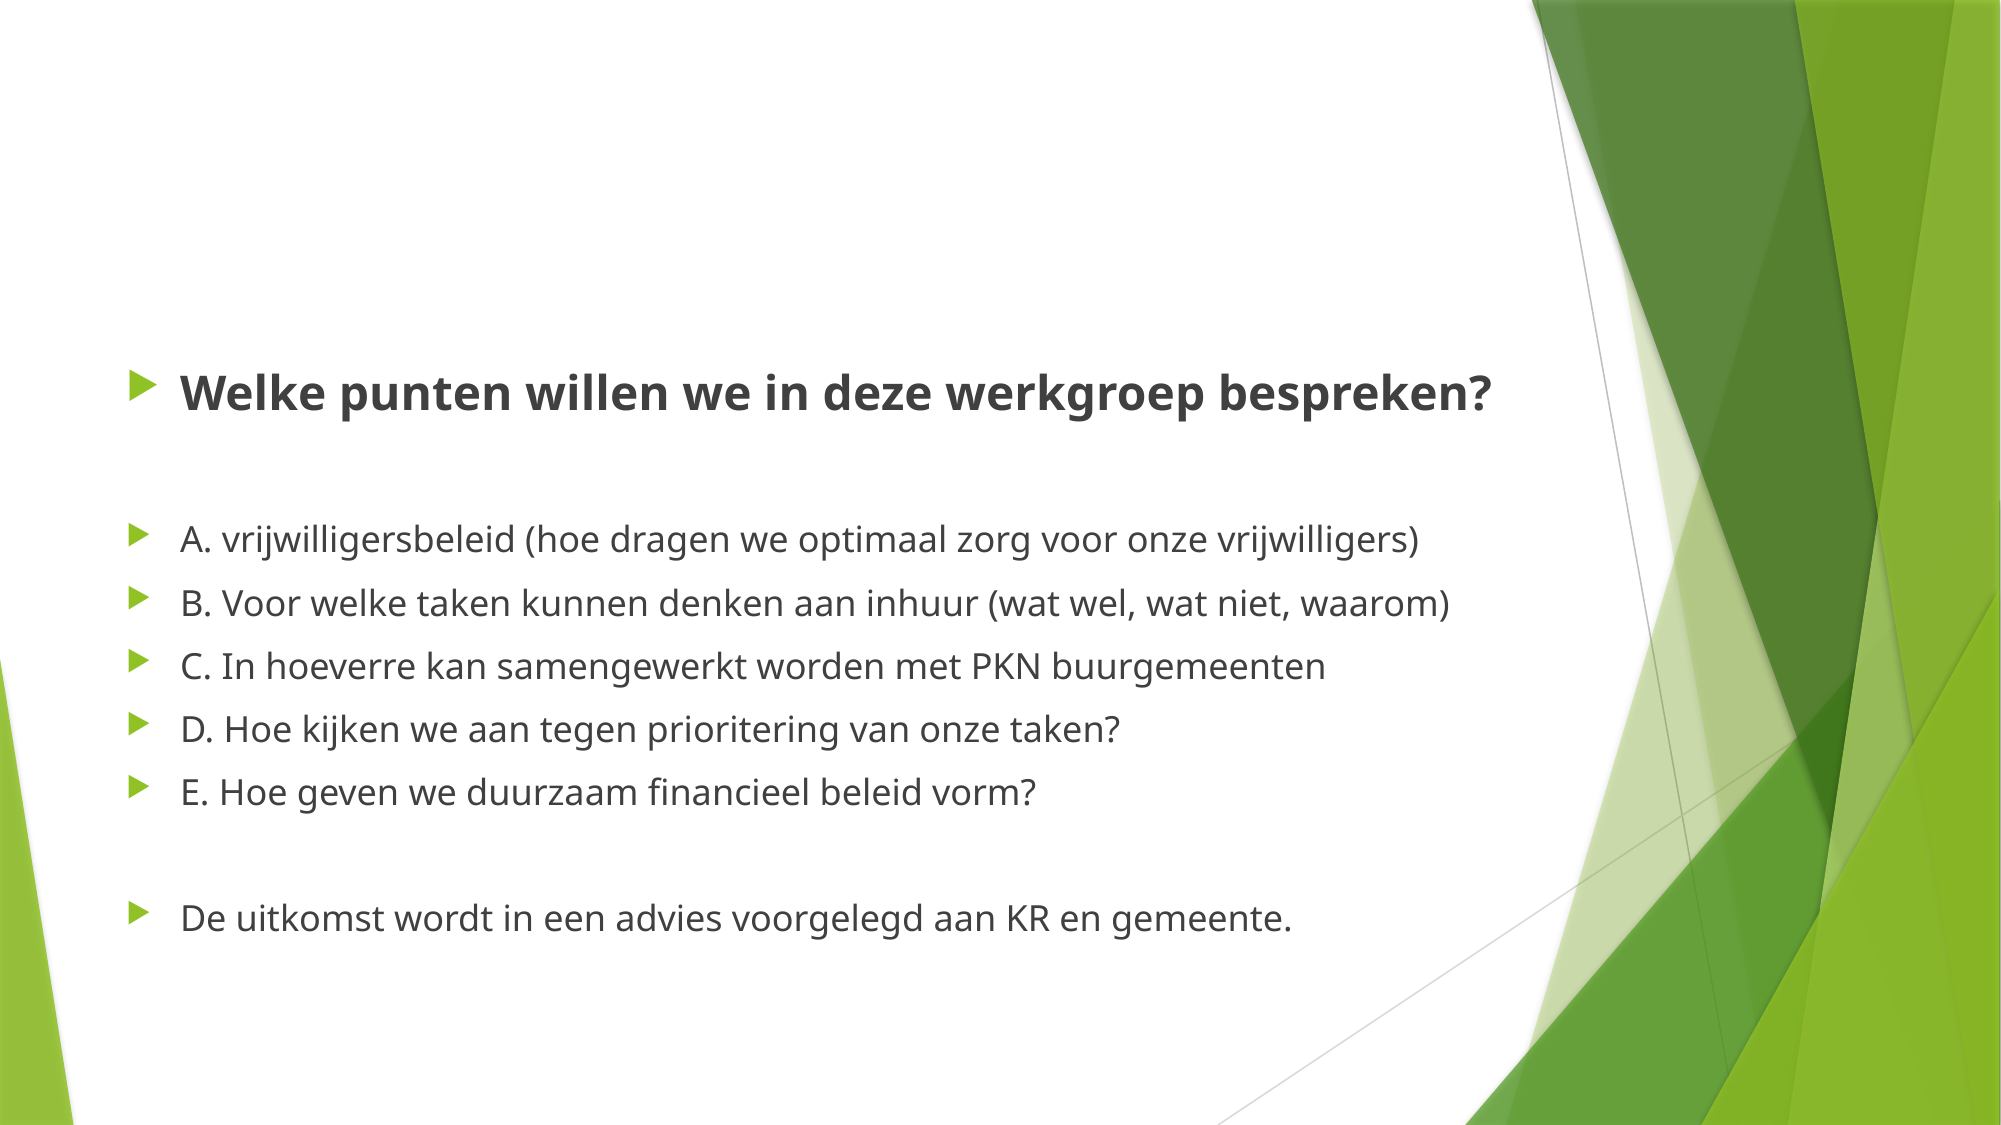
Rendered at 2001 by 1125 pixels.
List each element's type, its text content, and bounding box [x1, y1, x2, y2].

list Welke punten willen we in deze werkgroep bespreken? A. vrijwilligersbeleid (hoe dragen we optimaal zorg voor onze vrijwilligers) B. Voor welke taken kunnen denken aan inhuur (wat wel, wat niet, waarom) C. In hoeverre kan samengewerkt worden met PKN buurgemeenten D. Hoe kijken we aan tegen prioritering van onze taken? E. Hoe geven we duurzaam financieel beleid vorm? De uitkomst wordt in een advies voorgelegd aan KR en gemeente. [111, 354, 1522, 992]
